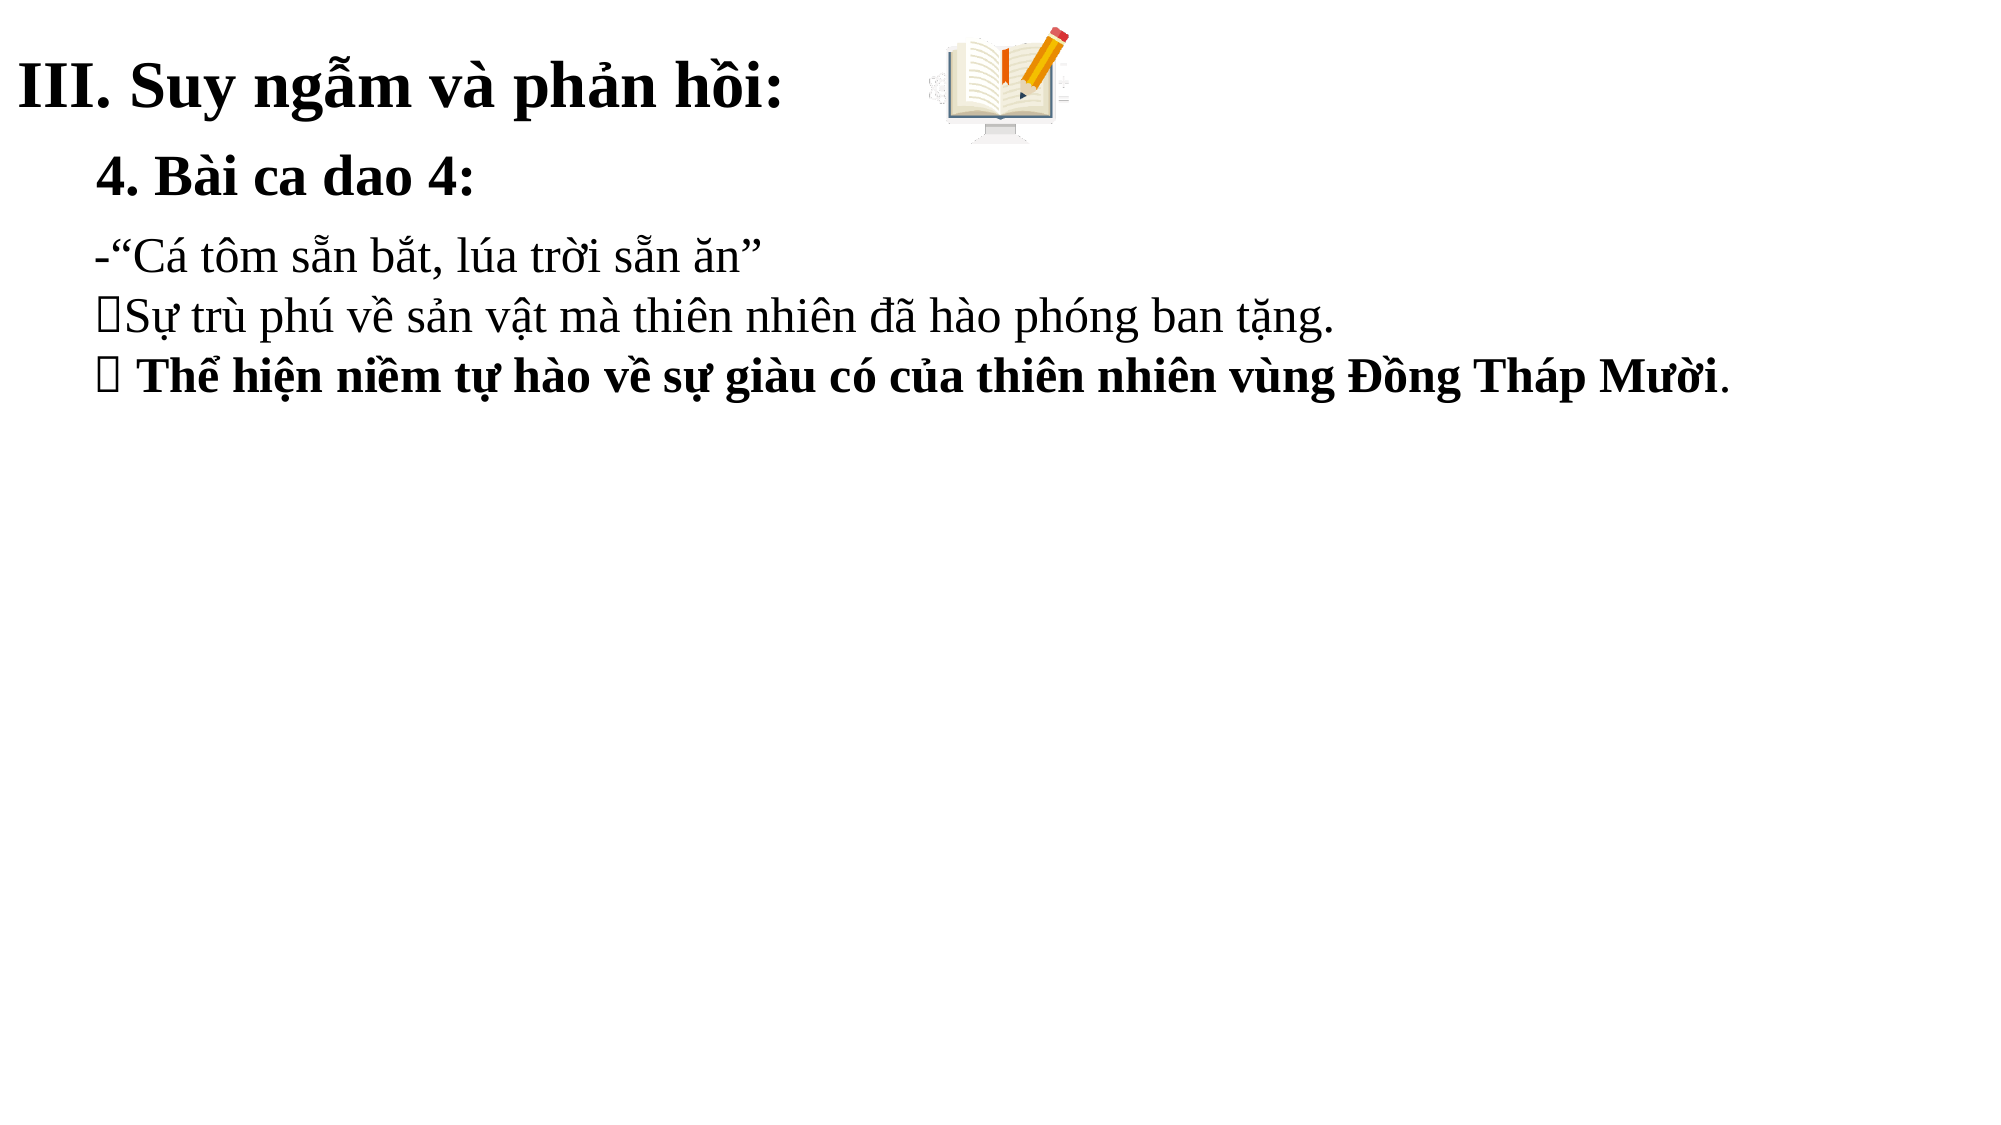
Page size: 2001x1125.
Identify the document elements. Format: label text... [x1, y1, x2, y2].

text_box -“Cá tôm sẵn bắt, lúa trời sẵn ăn” Sự trù phú về sản vật mà thiên nhiên đã hào phóng ban tặng.  Thể hiện niềm tự hào về sự giàu có của thiên nhiên vùng Đồng Tháp Mười. [79, 214, 1848, 410]
text_box III. Suy ngẫm và phản hồi: [3, 33, 802, 128]
text_box 4. Bài ca dao 4: [81, 129, 492, 214]
picture [916, 0, 1079, 163]
